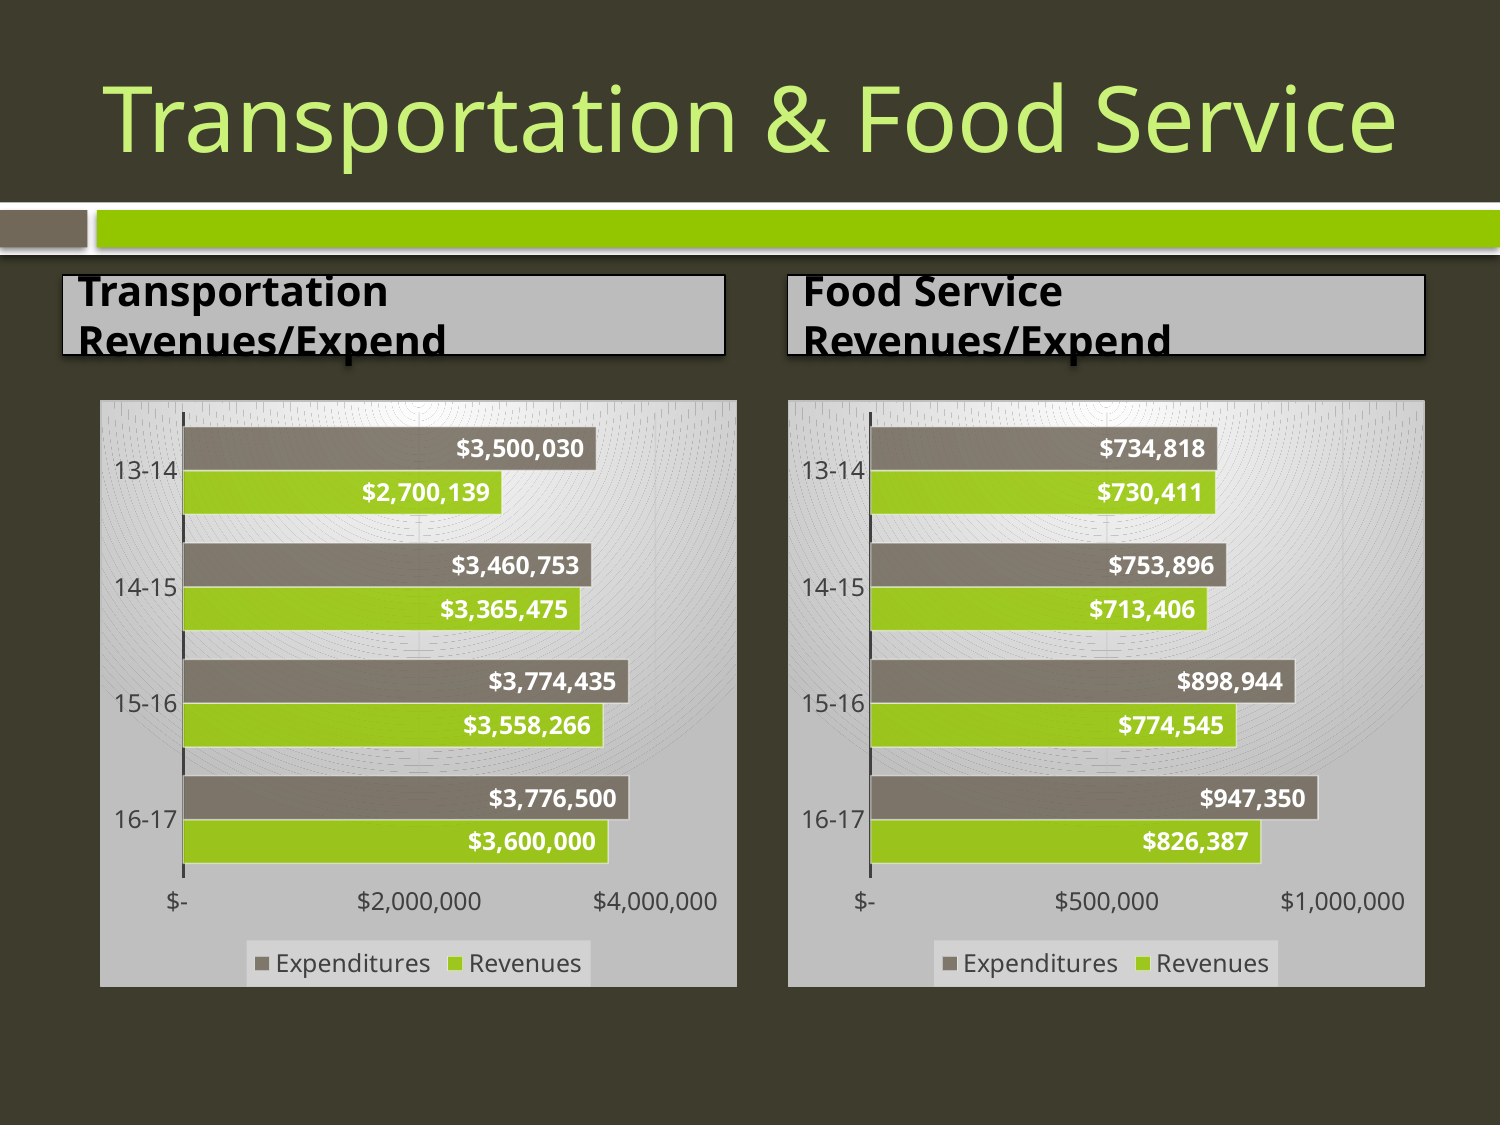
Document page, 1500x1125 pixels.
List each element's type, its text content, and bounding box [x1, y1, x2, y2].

chart [99, 399, 738, 988]
list Food Service Revenues/Expend [787, 274, 1426, 356]
chart [787, 399, 1426, 988]
title Transportation & Food Service [87, 44, 1425, 188]
list Transportation Revenues/Expend [62, 274, 726, 356]
